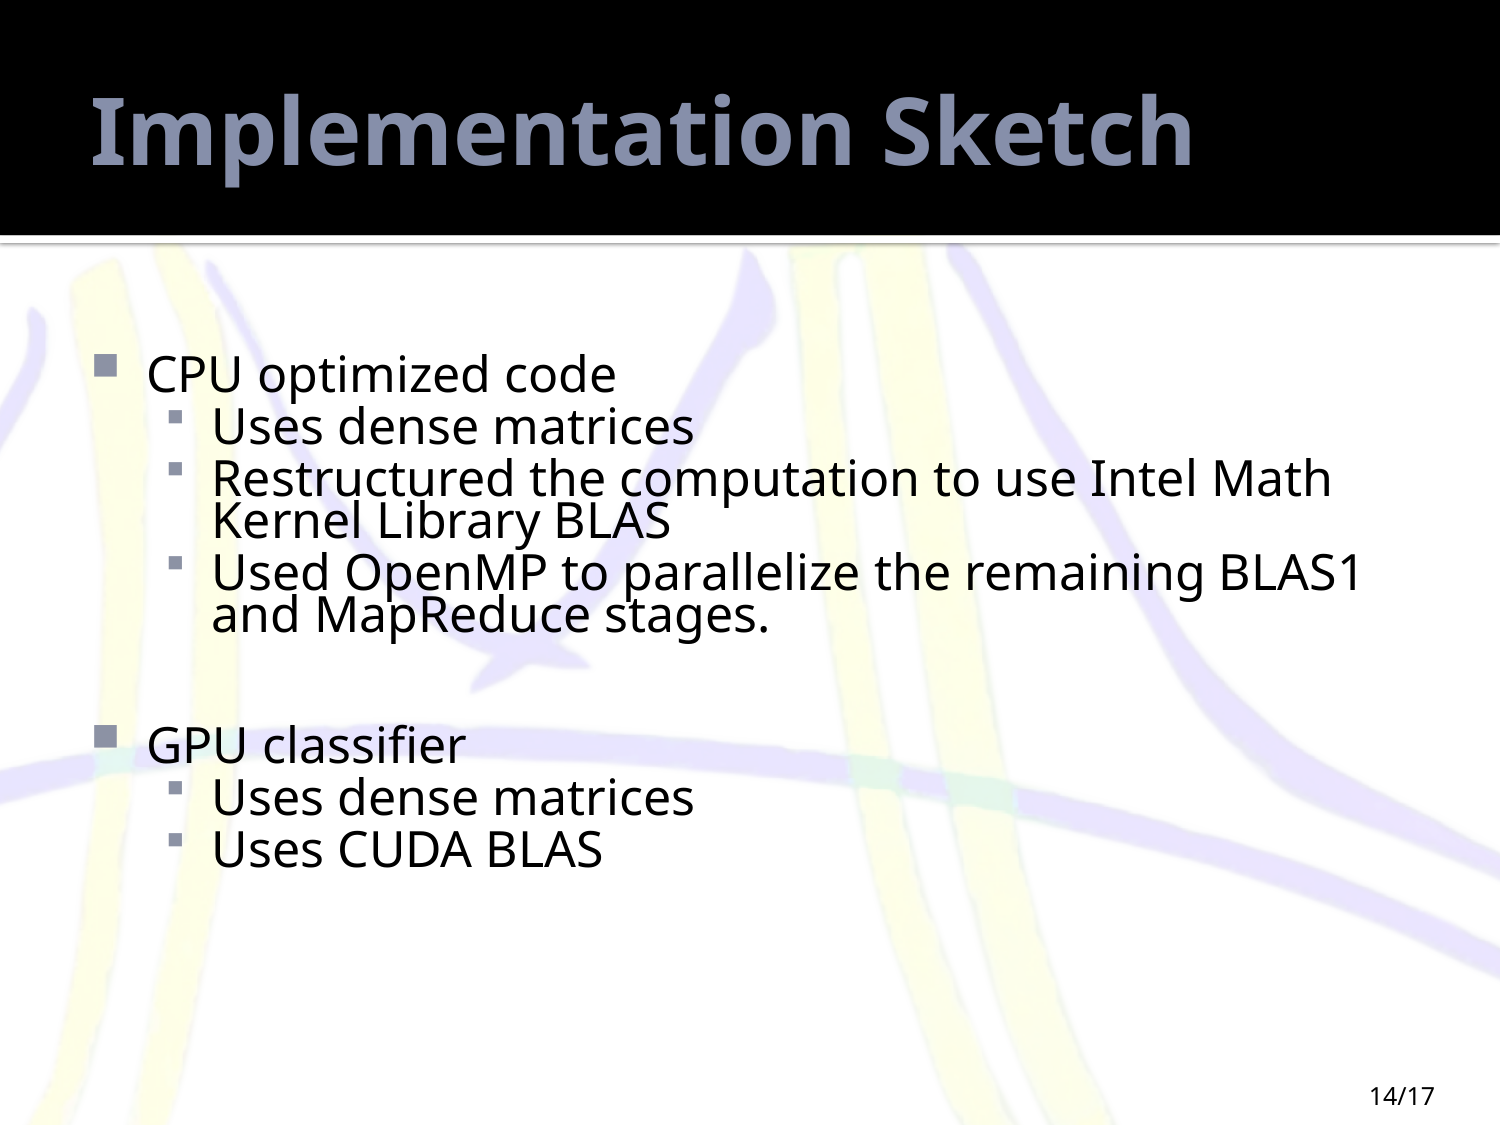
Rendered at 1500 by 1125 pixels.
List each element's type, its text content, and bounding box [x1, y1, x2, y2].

title Implementation Sketch [75, 24, 1425, 231]
list CPU optimized code Uses dense matrices Restructured the computation to use Intel Math Kernel Library BLAS Used OpenMP to parallelize the remaining BLAS1 and MapReduce stages. GPU classifier Uses dense matrices Uses CUDA BLAS [74, 290, 1426, 945]
